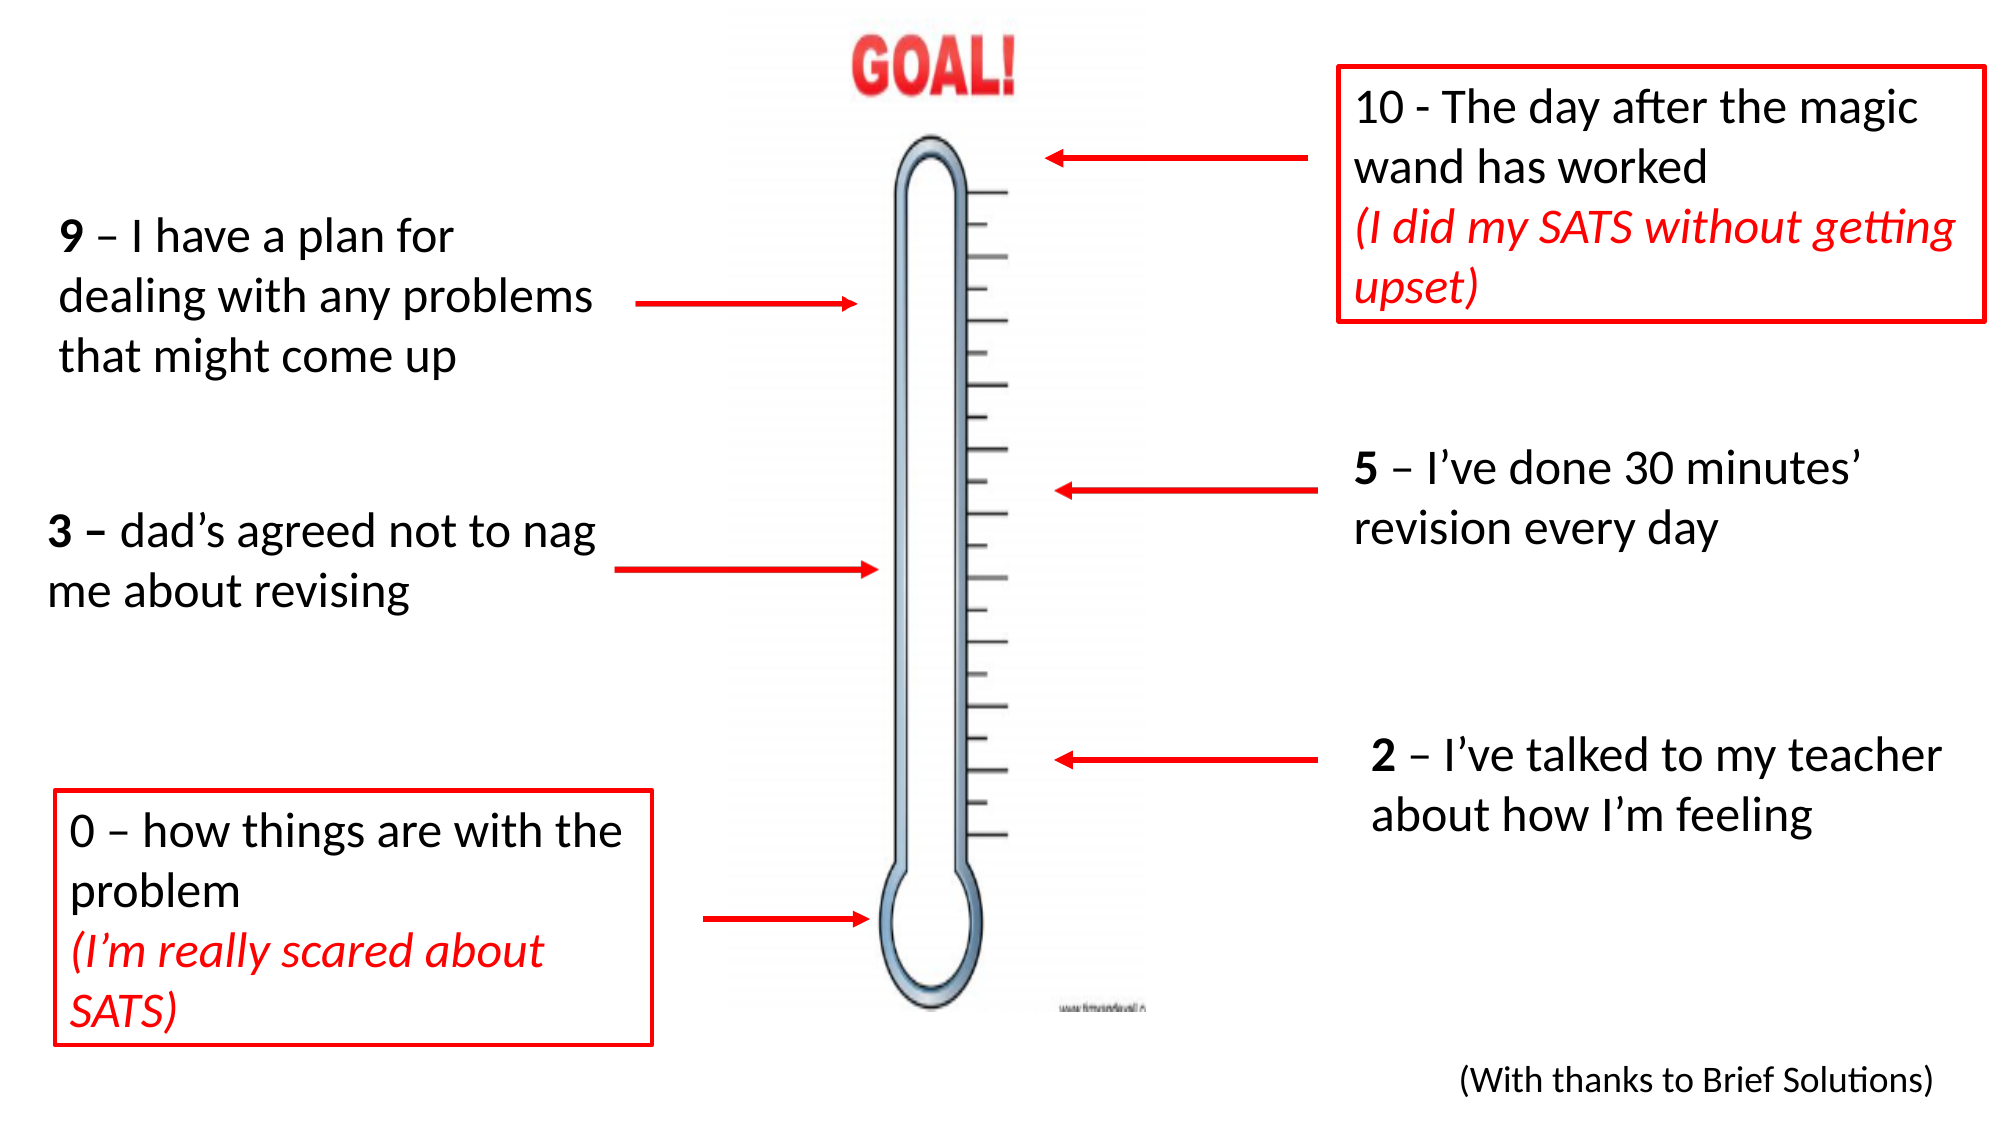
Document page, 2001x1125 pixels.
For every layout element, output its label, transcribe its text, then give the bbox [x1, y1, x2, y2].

text_box 3 – dad’s agreed not to nag me about revising [32, 489, 639, 625]
text_box 5 – I’ve done 30 minutes’ revision every day [1338, 426, 1985, 562]
text_box 10 - The day after the magic wand has worked (I did my SATS without getting upset) [1338, 66, 1985, 322]
text_box (With thanks to Brief Solutions) [1252, 1047, 1950, 1108]
picture [614, 550, 898, 589]
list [729, 0, 1145, 1012]
text_box 9 – I have a plan for dealing with any problems that might come up [43, 195, 628, 391]
picture [635, 287, 873, 320]
picture [1034, 161, 1319, 757]
text_box 0 – how things are with the problem (I’m really scared about SATS) [54, 790, 652, 1046]
text_box 2 – I’ve talked to my teacher about how I’m feeling [1356, 714, 1985, 850]
